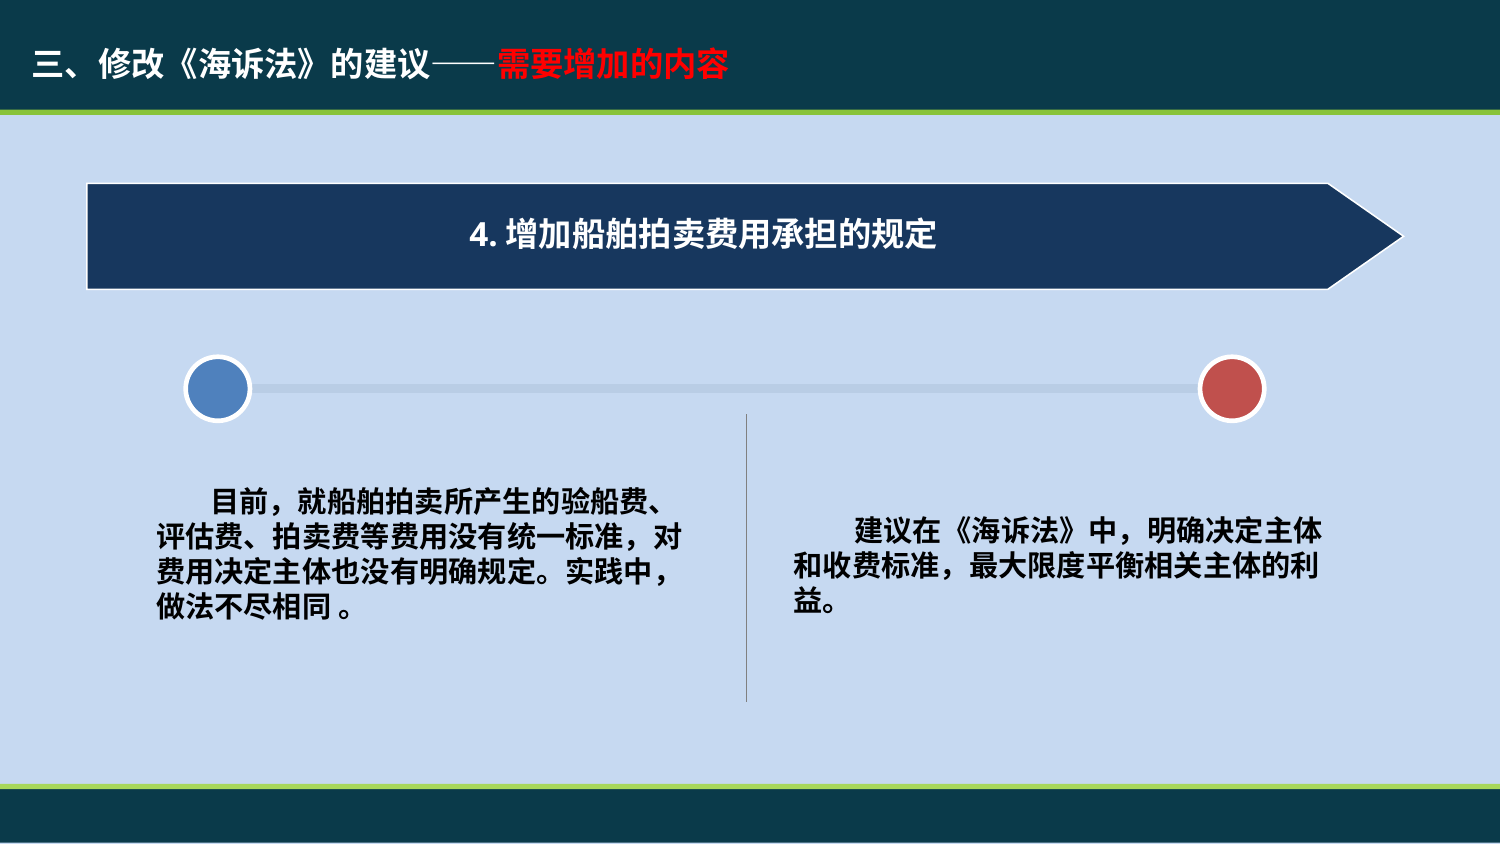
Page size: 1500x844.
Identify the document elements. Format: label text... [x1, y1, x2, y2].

text_box 目前，就船舶拍卖所产生的验船费、评估费、拍卖费等费用没有统一标准，对费用决定主体也没有明确规定。实践中，做法不尽相同 。 [141, 440, 701, 701]
text_box [184, 355, 252, 422]
text_box 三、修改《海诉法》的建议——需要增加的内容 [16, 35, 1023, 141]
text_box [1198, 355, 1266, 422]
text_box 4.增加船舶拍卖费用承担的规定 [86, 183, 1404, 290]
text_box 建议在《海诉法》中，明确决定主体和收费标准，最大限度平衡相关主体的利益。 [778, 423, 1338, 707]
